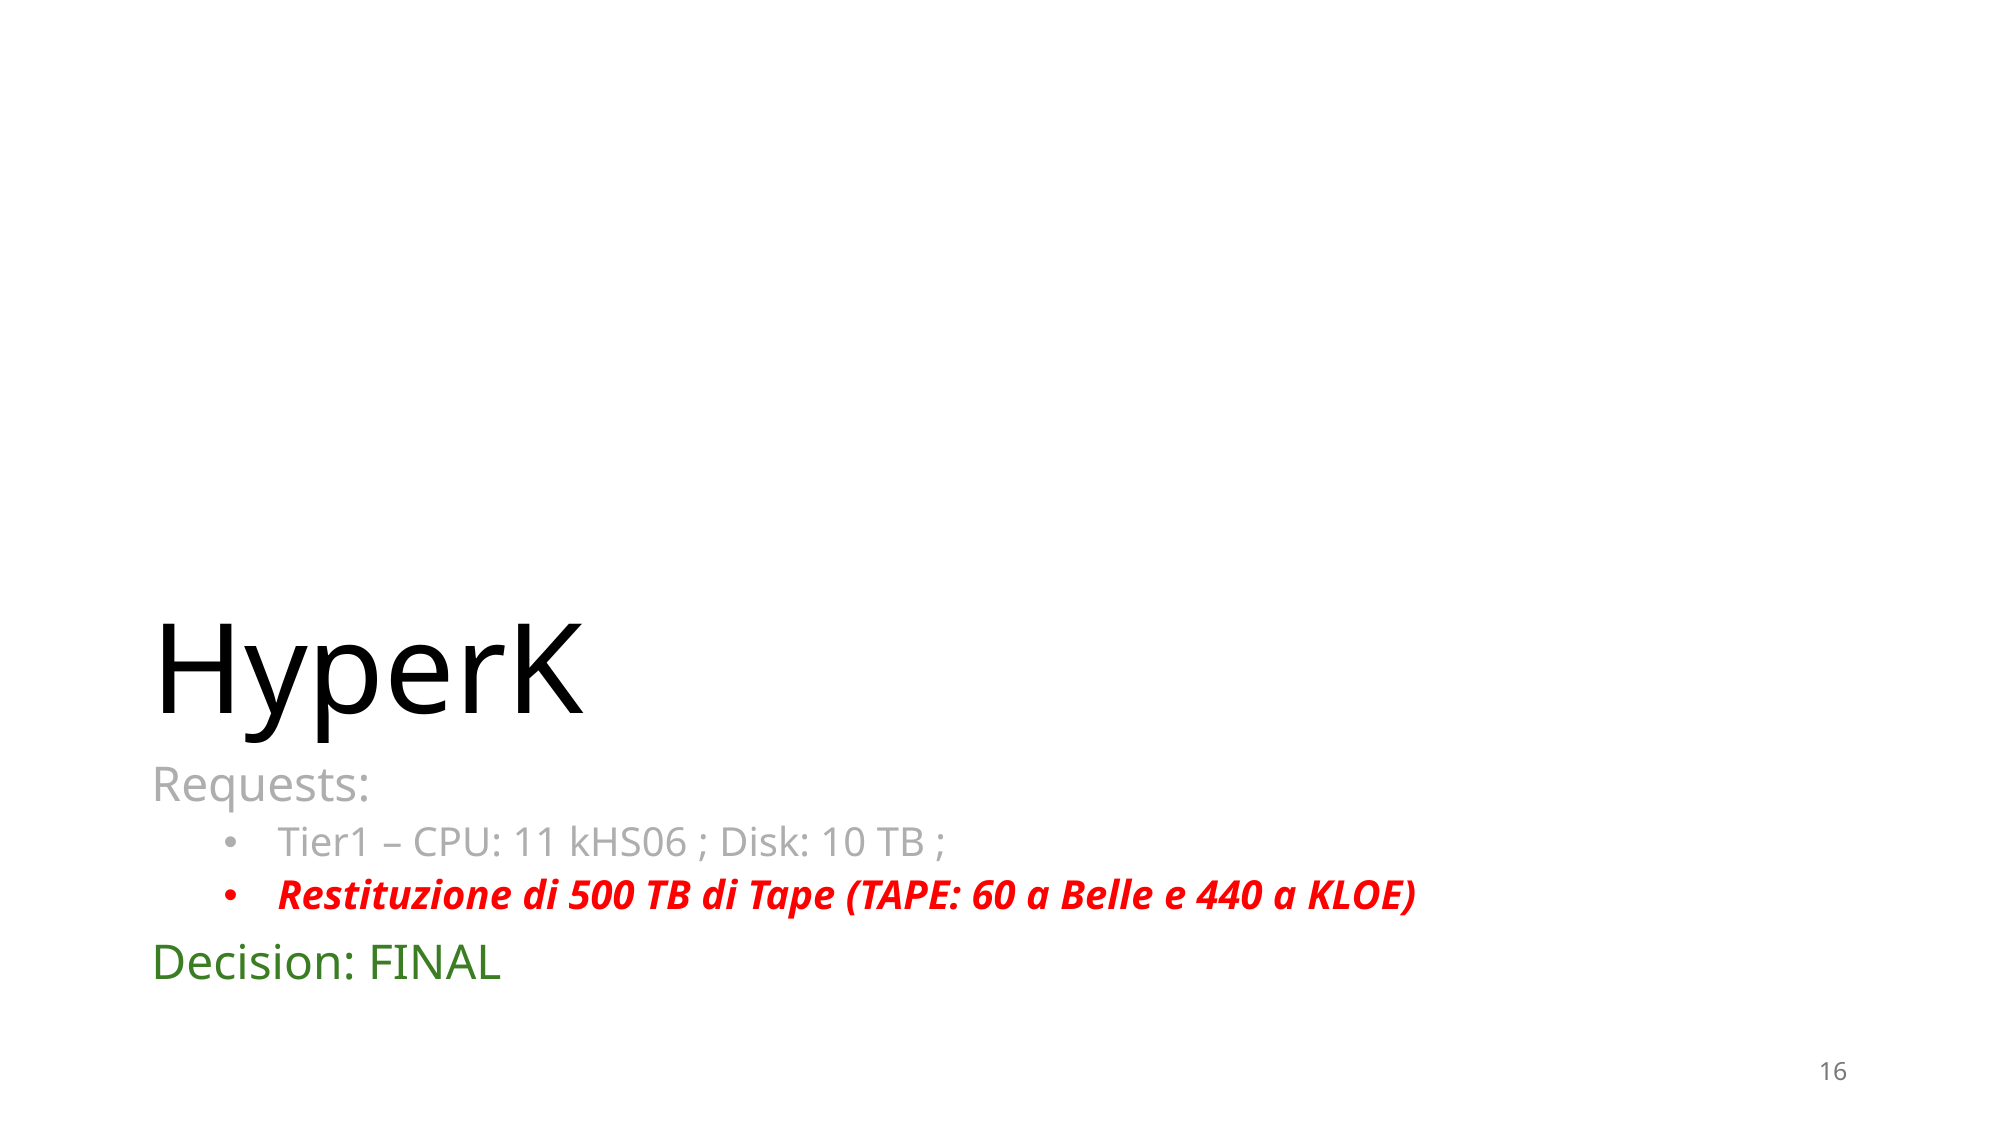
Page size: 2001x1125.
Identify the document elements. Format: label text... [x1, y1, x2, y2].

title HyperK [136, 280, 1862, 749]
slide_number 16 [1412, 1042, 1863, 1103]
list Requests: Tier1 – CPU: 11 kHS06 ; Disk: 10 TB ; Restituzione di 500 TB di Tape (TAPE: 60 a Belle e 440 a KLOE) Decision: FINAL [136, 752, 1862, 999]
